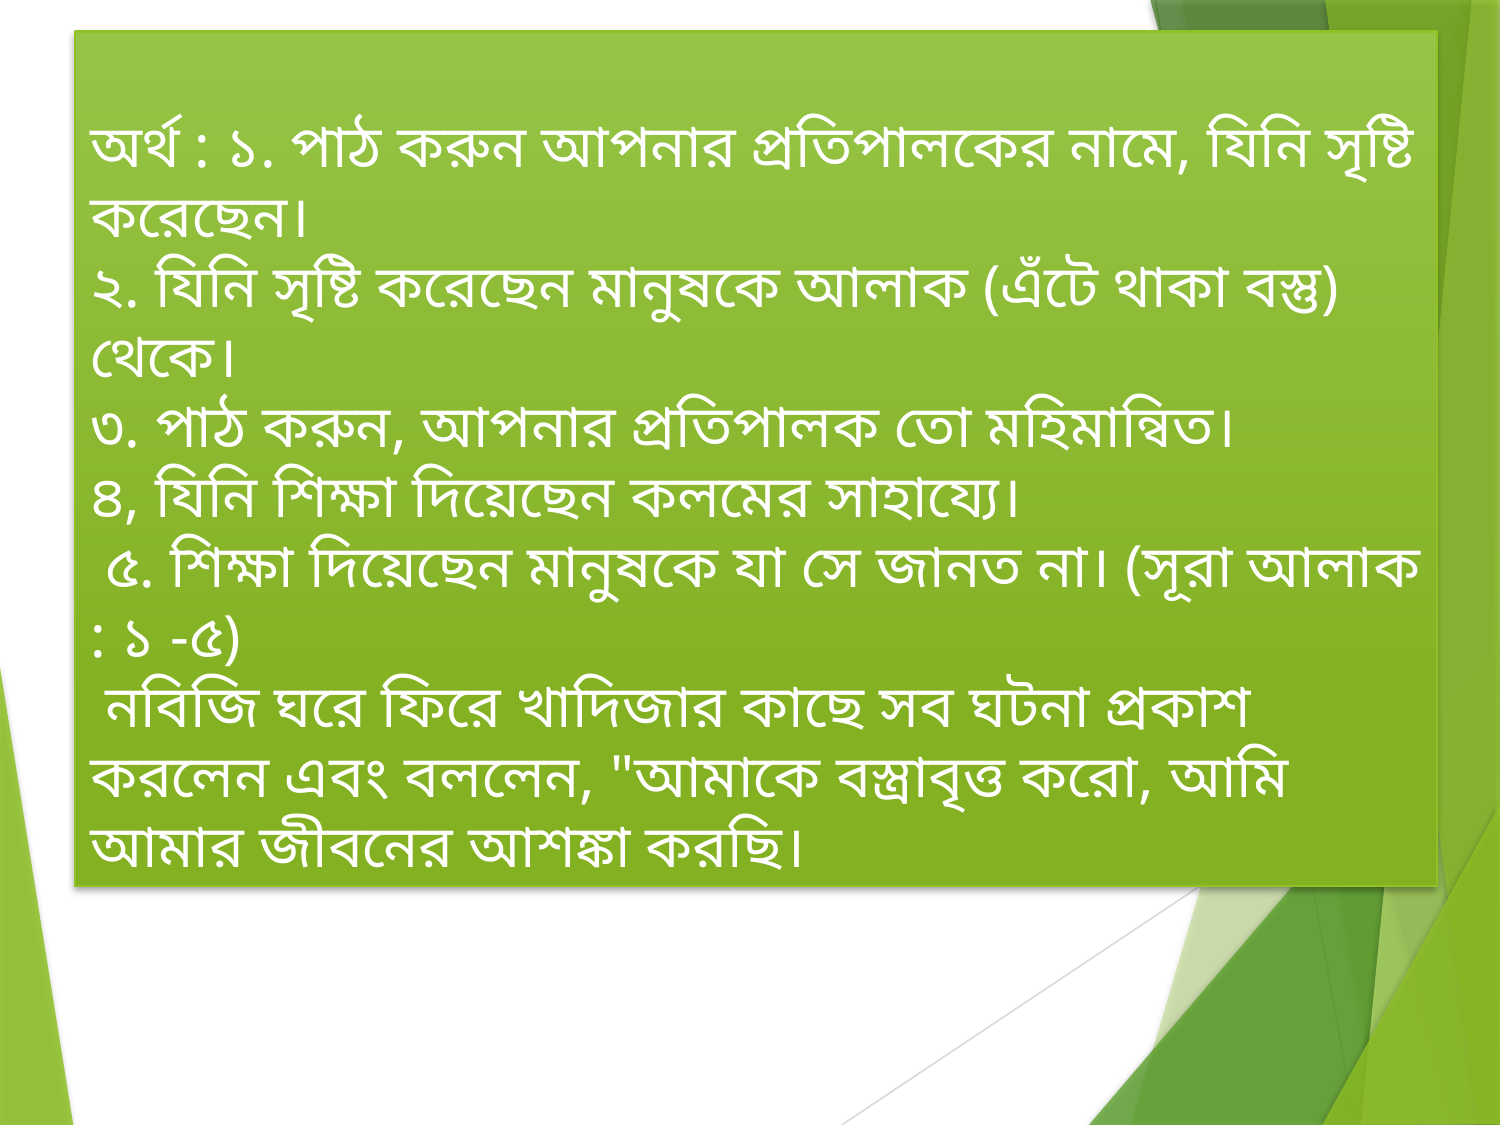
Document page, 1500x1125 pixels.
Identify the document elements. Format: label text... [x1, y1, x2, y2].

text_box অর্থ : ১. পাঠ করুন আপনার প্রতিপালকের নামে, যিনি সৃষ্টি করেছেন। ২. যিনি সৃষ্টি করেছেন মানুষকে আলাক (এঁটে থাকা বস্তু) থেকে। ৩. পাঠ করুন, আপনার প্রতিপালক তো মহিমান্বিত। ৪, যিনি শিক্ষা দিয়েছেন কলমের সাহায্যে। ৫. শিক্ষা দিয়েছেন মানুষকে যা সে জানত না। (সূরা আলাক : ১ -৫) নবিজি ঘরে ফিরে খাদিজার কাছে সব ঘটনা প্রকাশ করলেন এবং বললেন, "আমাকে বস্ত্রাবৃত্ত করো, আমি আমার জীবনের আশঙ্কা করছি। [74, 30, 1438, 887]
